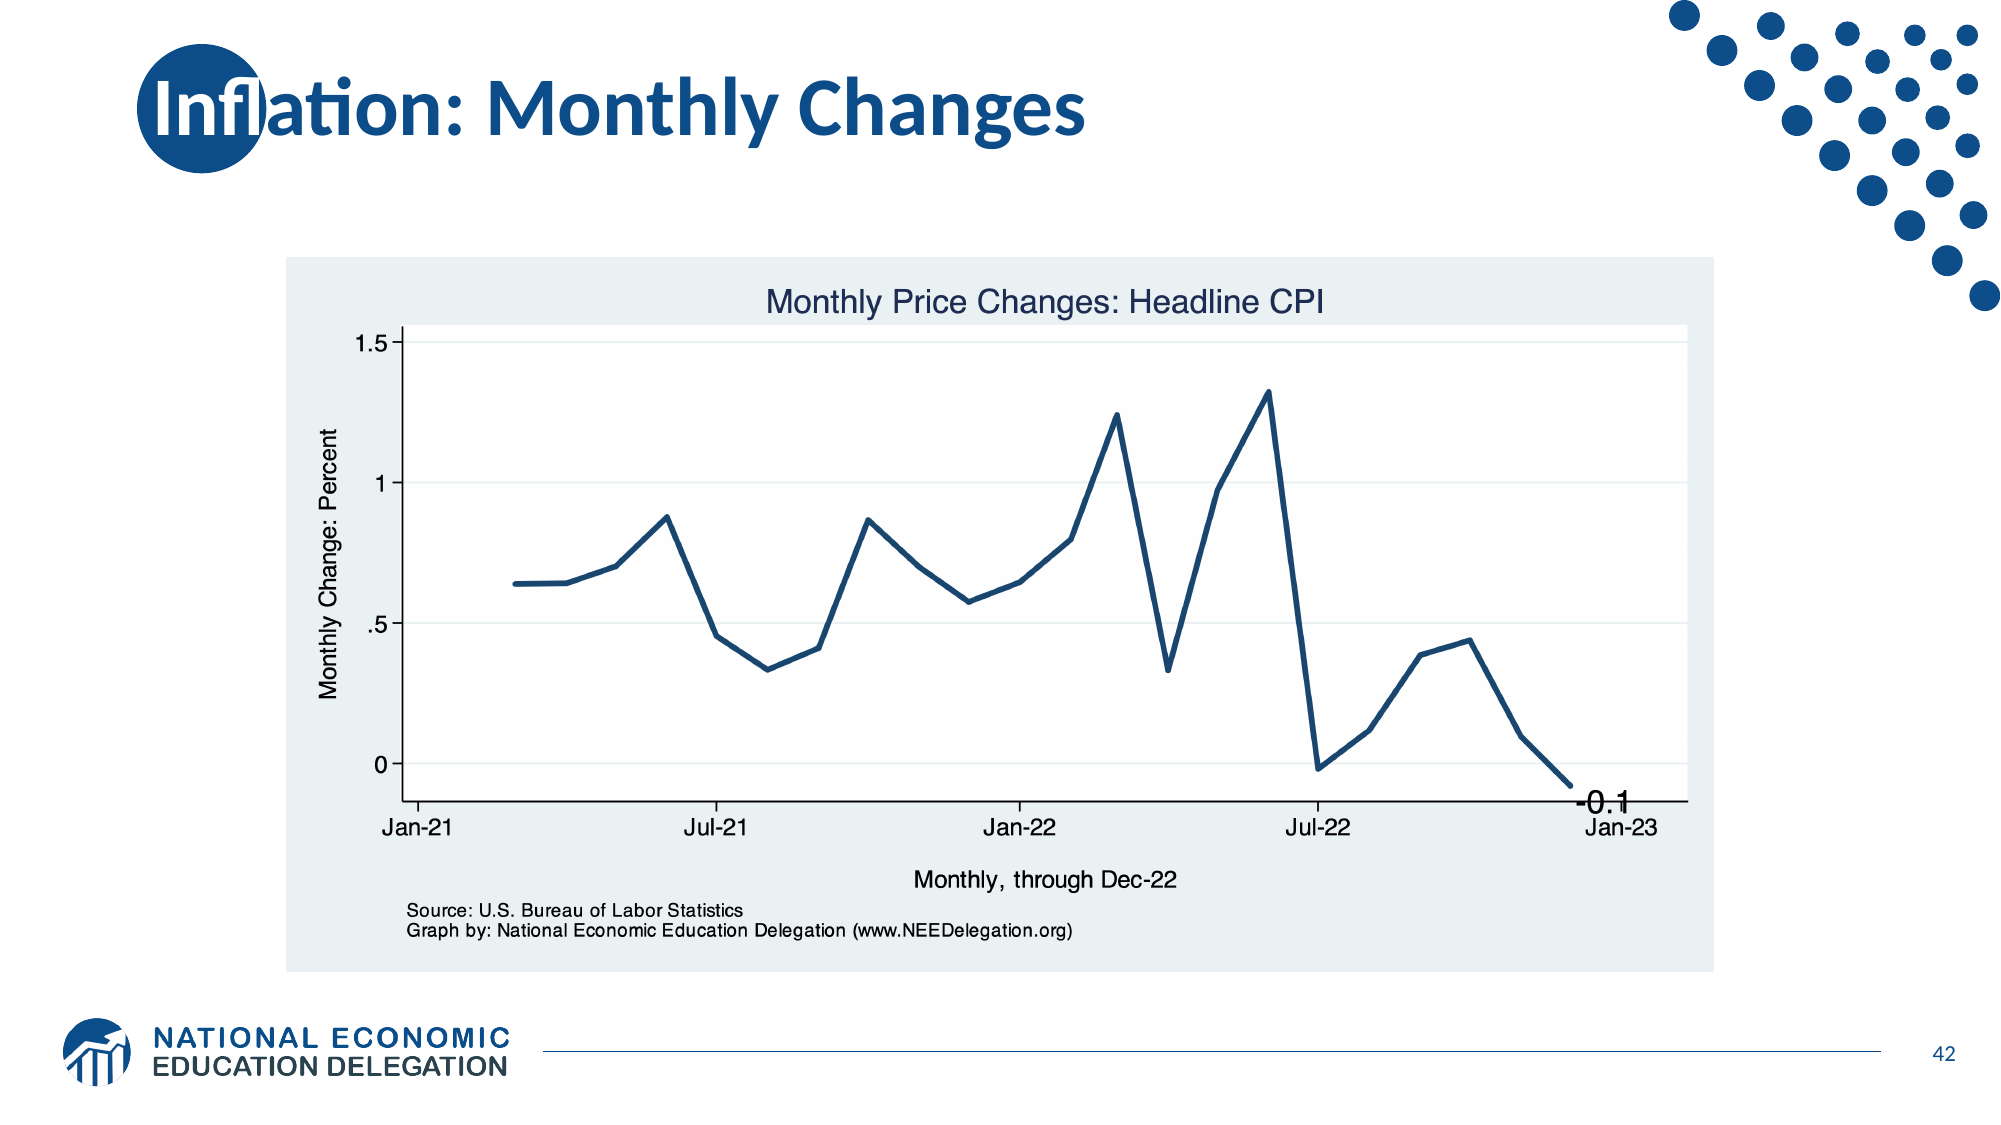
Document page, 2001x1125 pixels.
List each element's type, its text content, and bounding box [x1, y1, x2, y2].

picture [55, 1013, 520, 1091]
slide_number 42 [1521, 1022, 1972, 1082]
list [286, 257, 1714, 972]
title Inflation: Monthly Changes [137, 0, 1863, 218]
